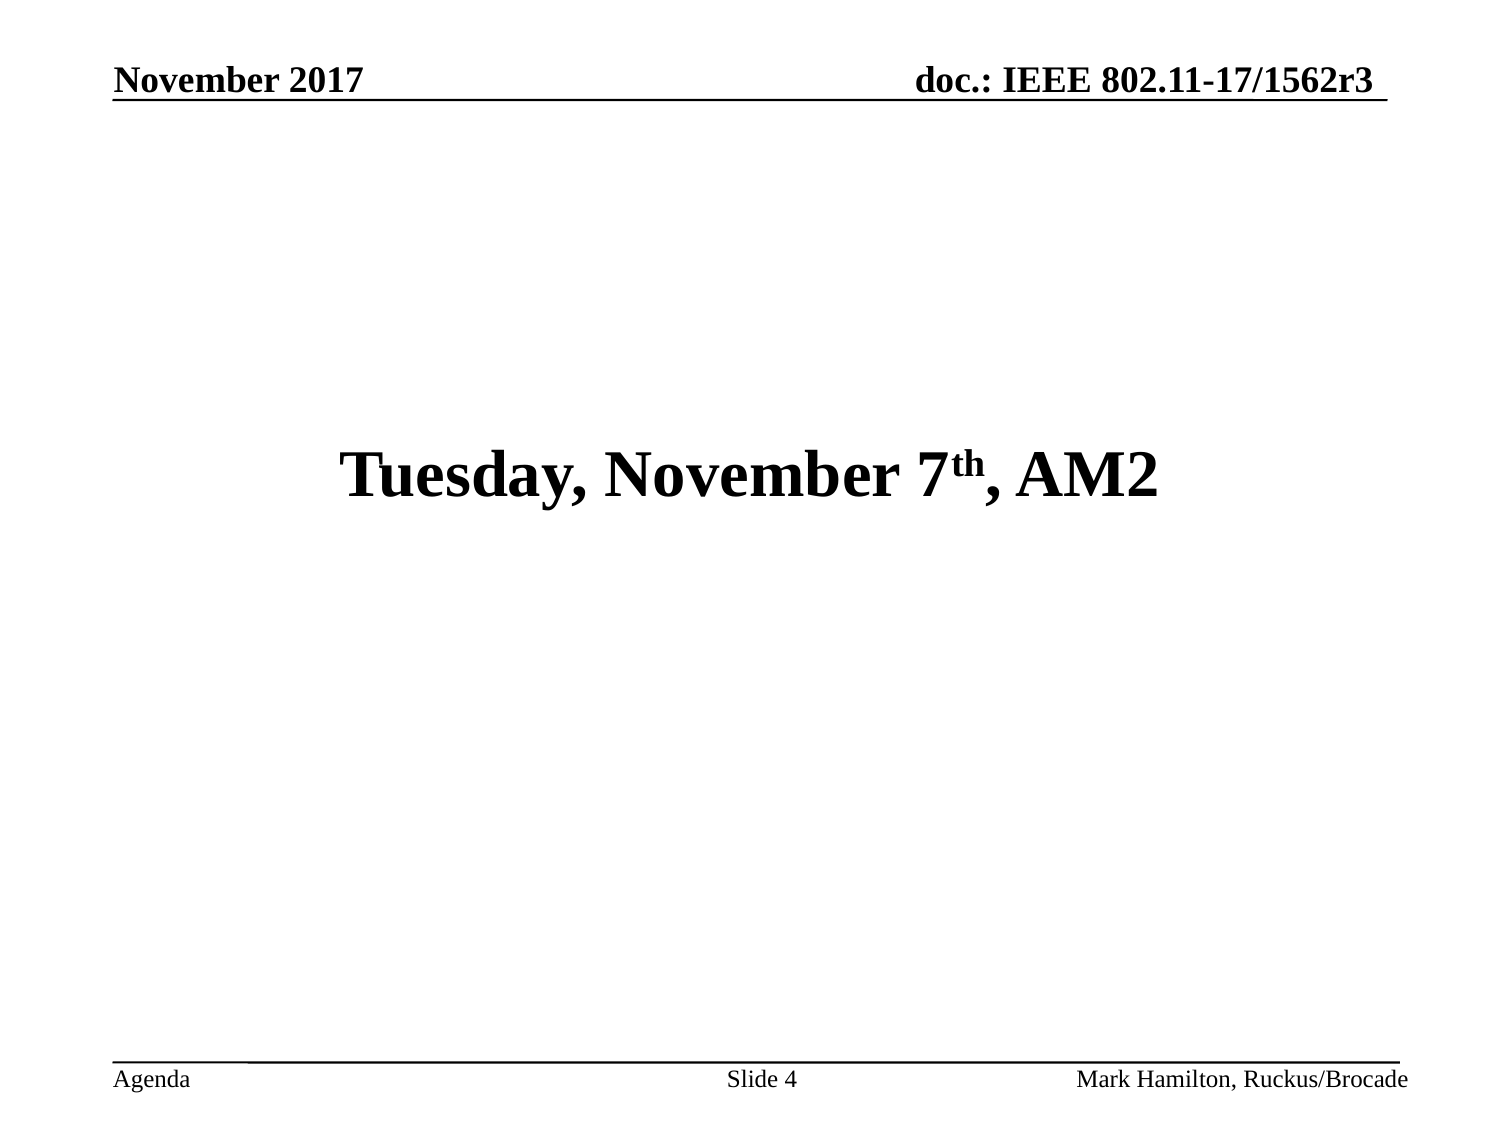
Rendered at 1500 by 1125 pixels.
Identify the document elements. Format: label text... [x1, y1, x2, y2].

title Tuesday, November 7th, AM2 [112, 349, 1388, 591]
